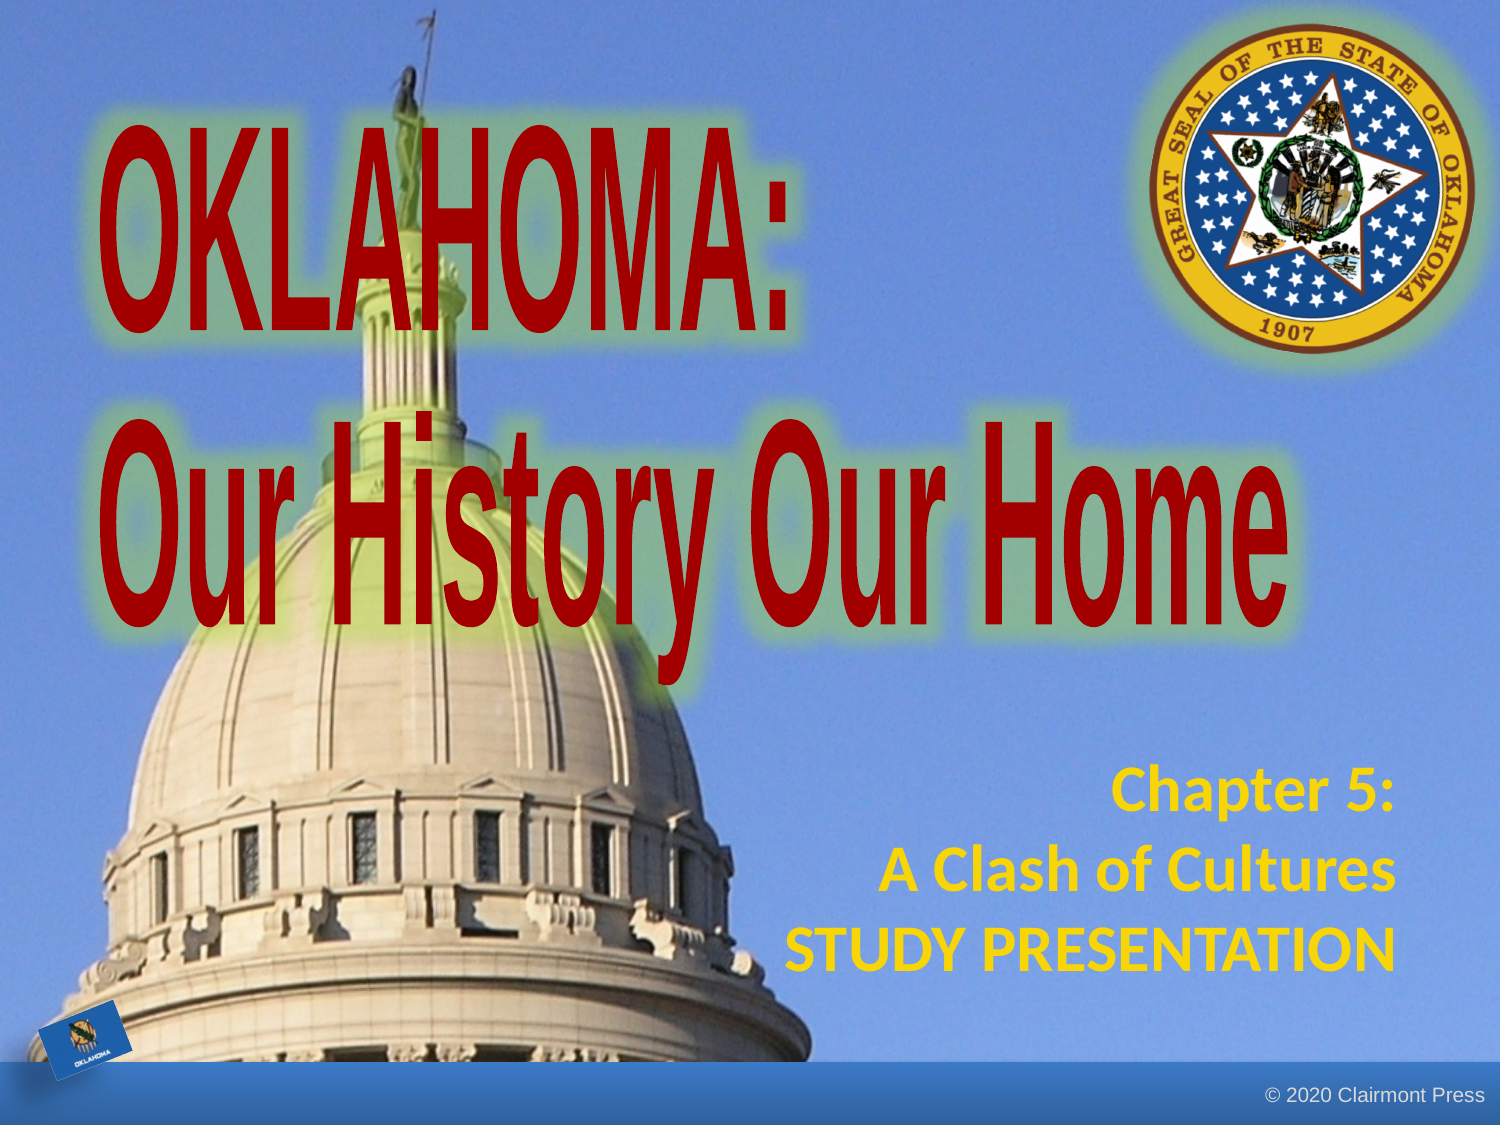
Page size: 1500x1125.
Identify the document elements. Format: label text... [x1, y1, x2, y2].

text_box © 2020 Clairmont Press [1237, 1073, 1500, 1114]
picture [0, 0, 1500, 1080]
text_box Chapter 5: A Clash of Cultures STUDY PRESENTATION [174, 737, 1413, 993]
